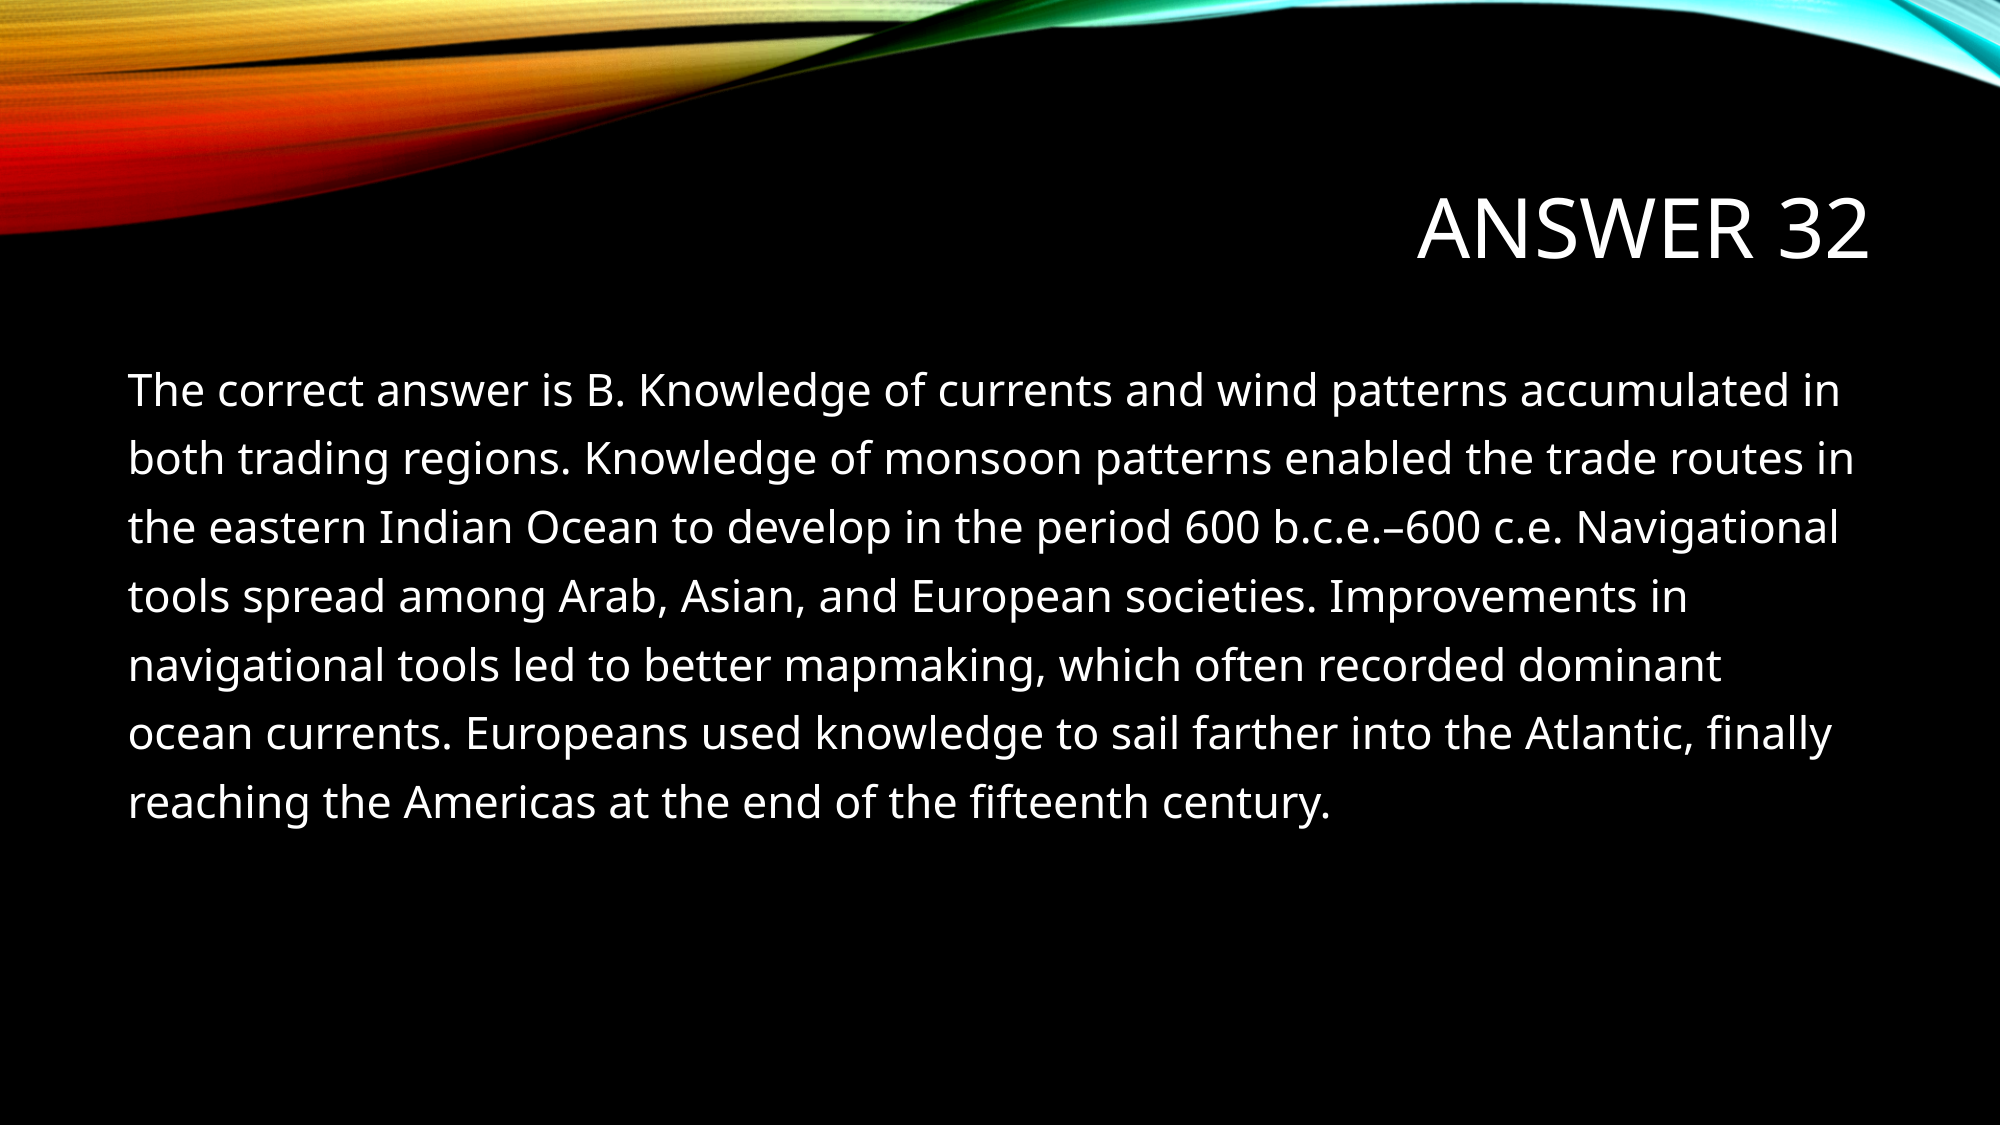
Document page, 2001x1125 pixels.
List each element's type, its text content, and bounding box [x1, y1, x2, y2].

title Answer 32 [474, 125, 1888, 338]
list The correct answer is B. Knowledge of currents and wind patterns accumulated in both trading regions. Knowledge of monsoon patterns enabled the trade routes in the eastern Indian Ocean to develop in the period 600 b.c.e.–600 c.e. Navigational tools spread among Arab, Asian, and European societies. Improvements in navigational tools led to better mapmaking, which often recorded dominant ocean currents. Europeans used knowledge to sail farther into the Atlantic, finally reaching the Americas at the end of the fifteenth century. [112, 360, 1888, 1021]
picture [0, 0, 2000, 237]
